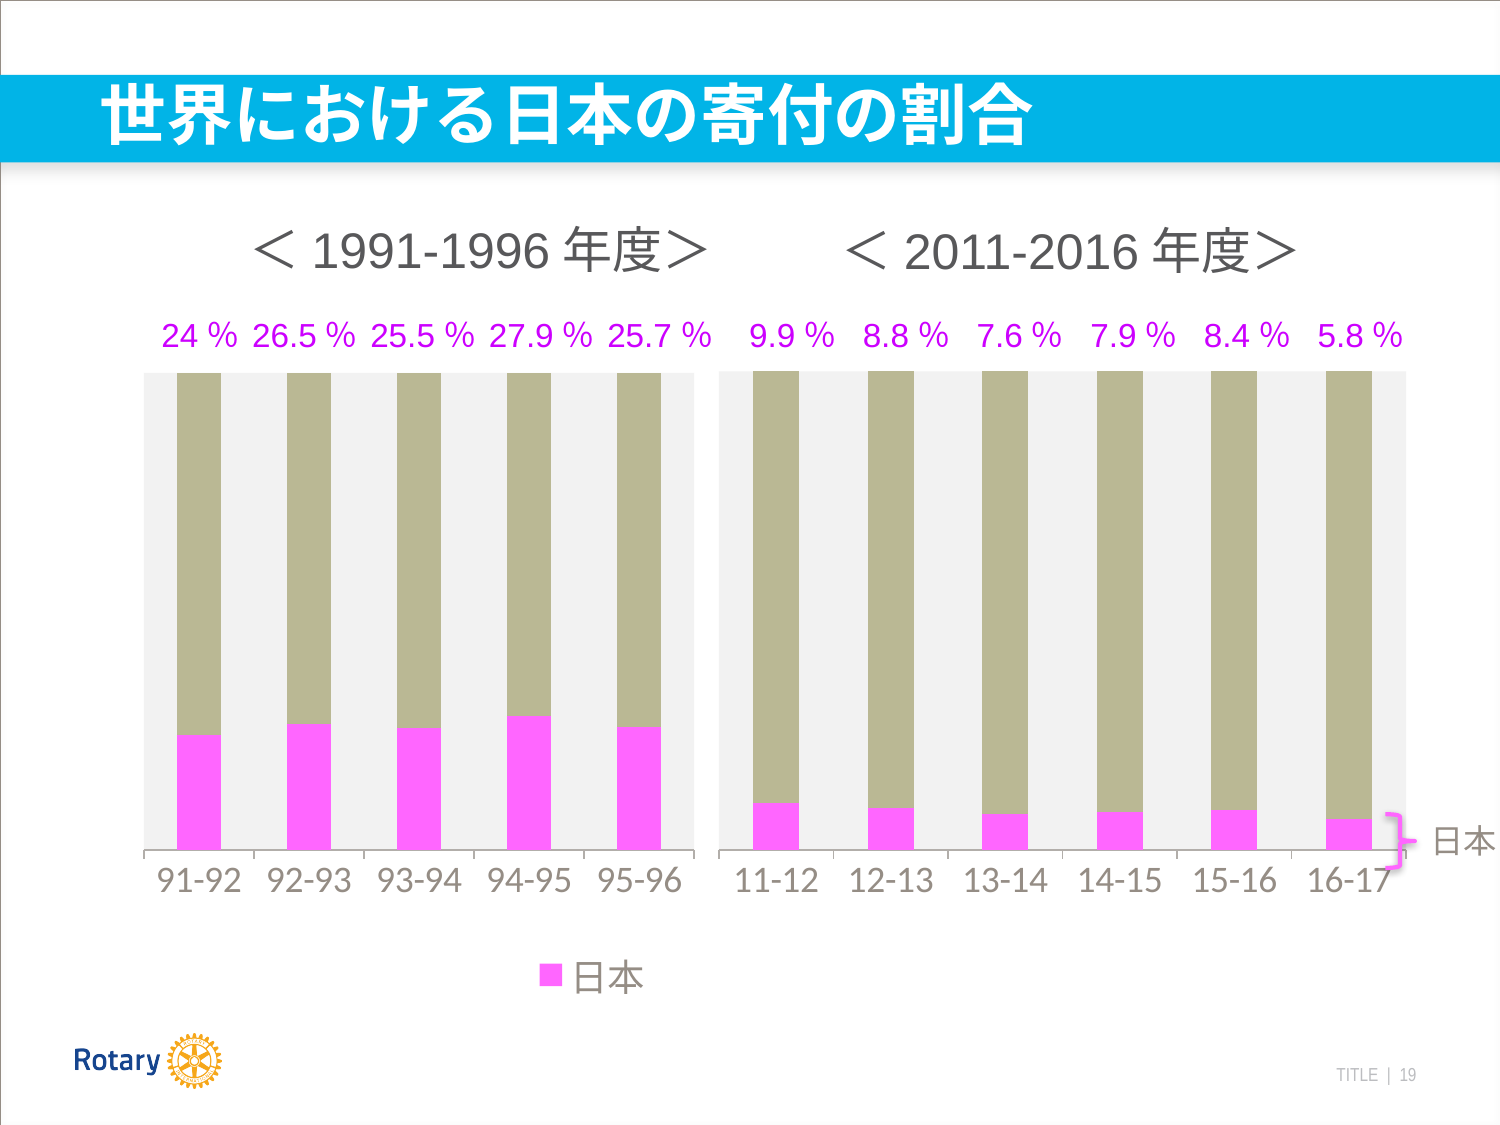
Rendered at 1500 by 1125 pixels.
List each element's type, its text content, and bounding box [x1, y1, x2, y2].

text_box 25.5％ [355, 306, 474, 335]
text_box ＜2011-2016年度＞ [827, 211, 1316, 287]
text_box 24％ [146, 306, 237, 335]
text_box 27.9％ [474, 306, 592, 335]
text_box 26.5％ [237, 306, 355, 335]
text_box ＜1991-1996年度＞ [234, 210, 728, 286]
text_box 25.7％ [592, 306, 728, 335]
title 世界における日本の寄付の割合 [99, 50, 1313, 175]
text_box 7.6％ [961, 306, 1075, 359]
text_box 7.9％ [1075, 306, 1189, 359]
picture [75, 1033, 222, 1089]
chart [18, 337, 1500, 1013]
text_box 5.8％ [1302, 306, 1420, 359]
text_box 8.4％ [1189, 306, 1302, 359]
text_box 9.9％ [734, 306, 848, 359]
text_box 8.8％ [848, 306, 961, 359]
